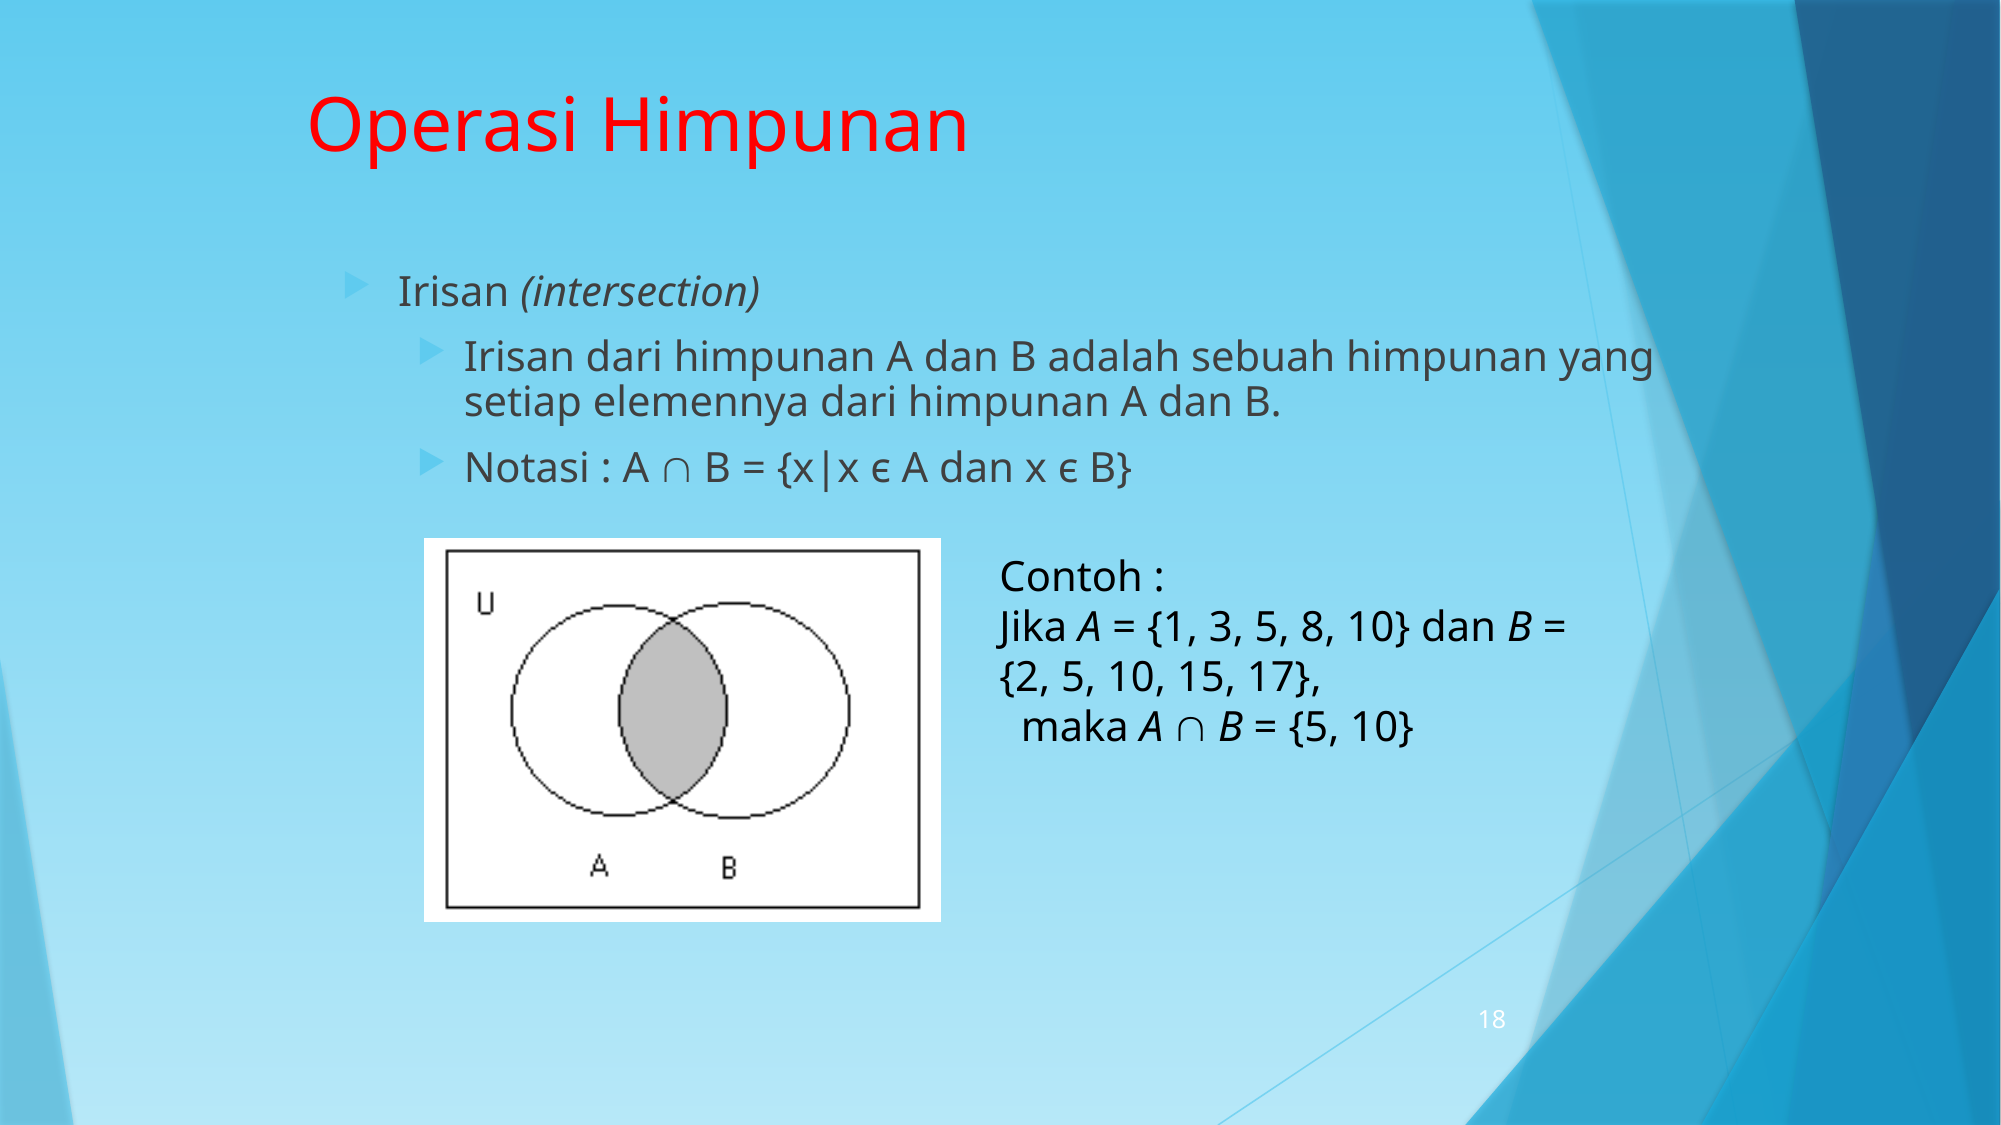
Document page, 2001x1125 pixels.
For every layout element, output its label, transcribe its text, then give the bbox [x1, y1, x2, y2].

text_box Contoh : Jika A = {1, 3, 5, 8, 10} dan B = {2, 5, 10, 15, 17}, maka A  B = {5, 10} [984, 542, 1593, 842]
picture [424, 538, 941, 923]
title Operasi Himpunan [291, 68, 1642, 244]
list Irisan (intersection) Irisan dari himpunan A dan B adalah sebuah himpunan yang setiap elemennya dari himpunan A dan B. Notasi : A  B = {x|x є A dan x є B} [326, 262, 1675, 646]
slide_number 18 [1409, 991, 1522, 1051]
